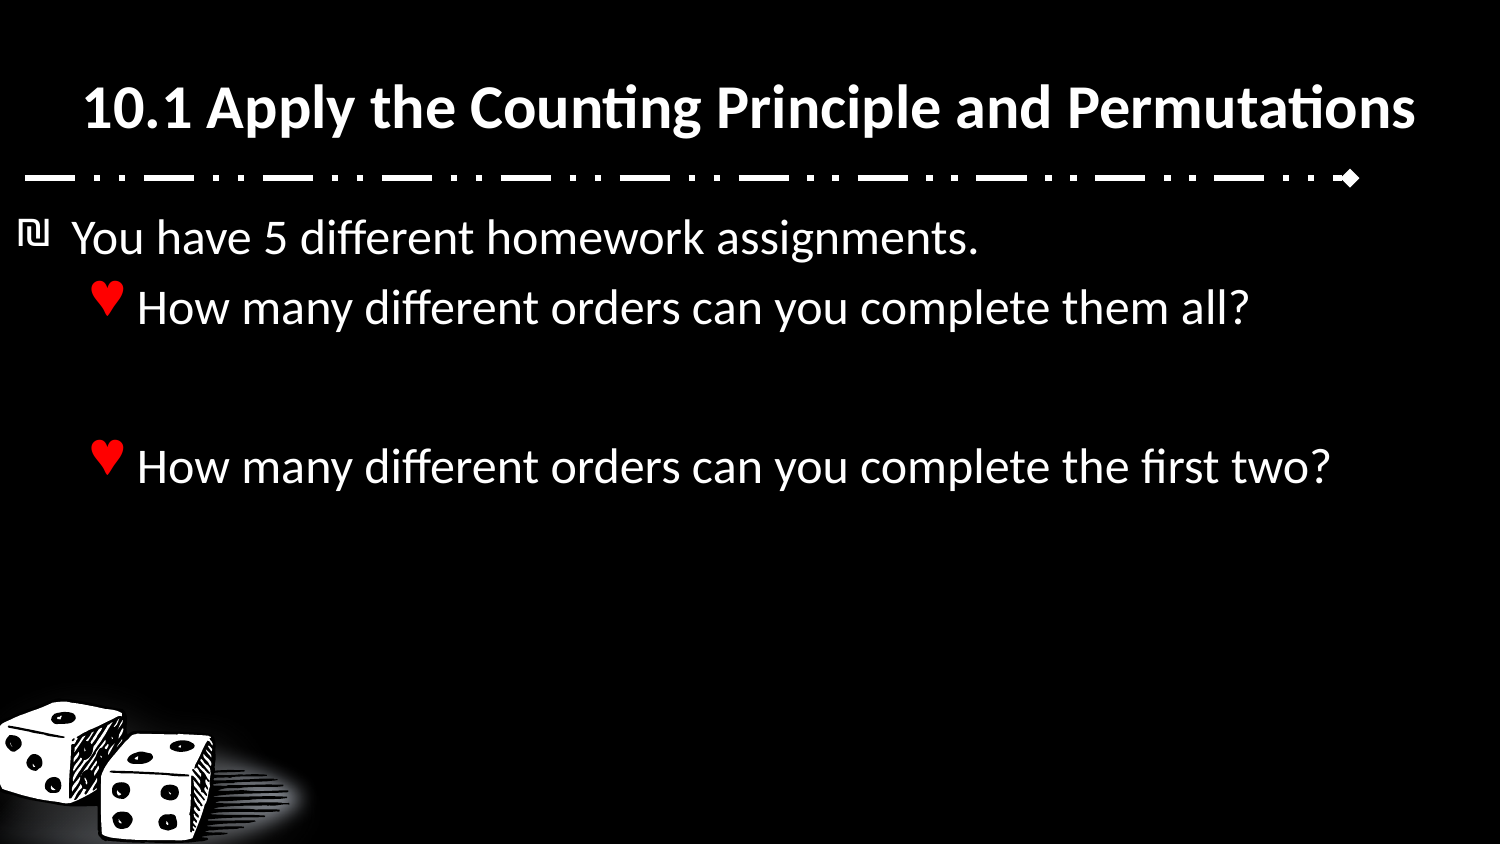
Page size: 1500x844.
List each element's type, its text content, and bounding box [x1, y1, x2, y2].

list You have 5 different homework assignments. How many different orders can you complete them all? How many different orders can you complete the first two? [0, 196, 1500, 754]
title 10.1 Apply the Counting Principle and Permutations [0, 33, 1500, 175]
